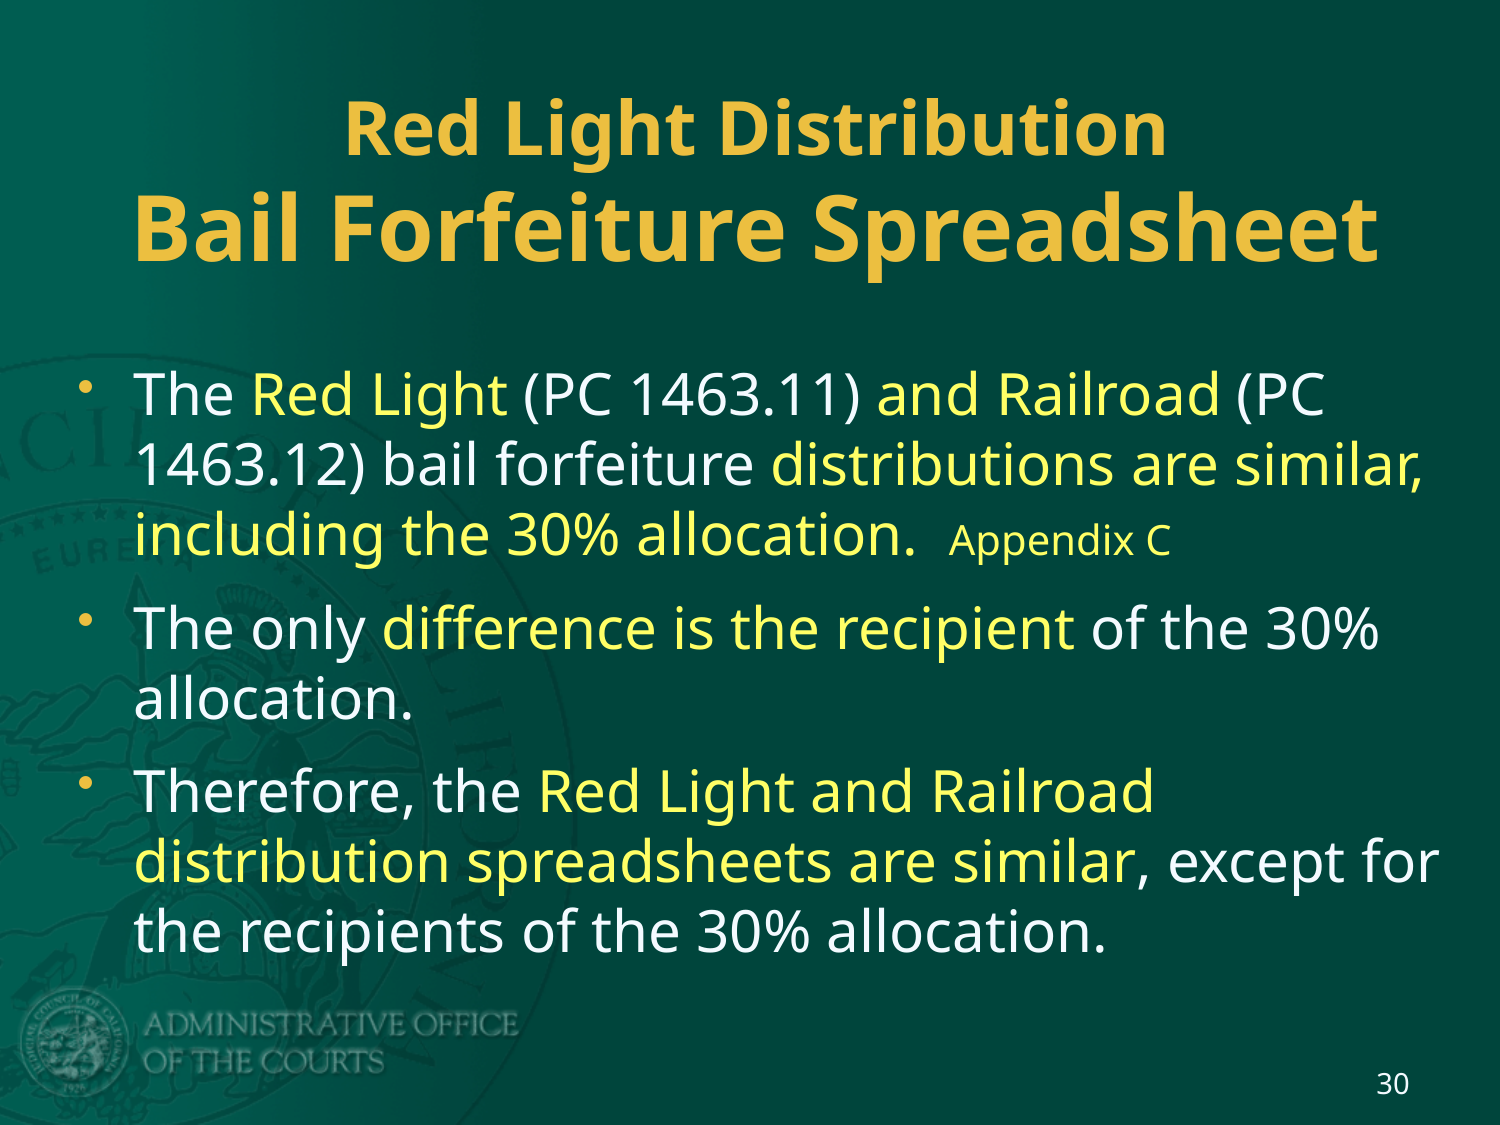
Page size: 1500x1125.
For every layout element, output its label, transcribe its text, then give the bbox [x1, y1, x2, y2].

title Red Light Distribution Bail Forfeiture Spreadsheet [37, 62, 1476, 288]
picture [0, 0, 1500, 1125]
slide_number 30 [1112, 1037, 1426, 1113]
list The Red Light (PC 1463.11) and Railroad (PC 1463.12) bail forfeiture distributions are similar, including the 30% allocation. Appendix C The only difference is the recipient of the 30% allocation. Therefore, the Red Light and Railroad distribution spreadsheets are similar, except for the recipients of the 30% allocation. [62, 349, 1470, 1007]
